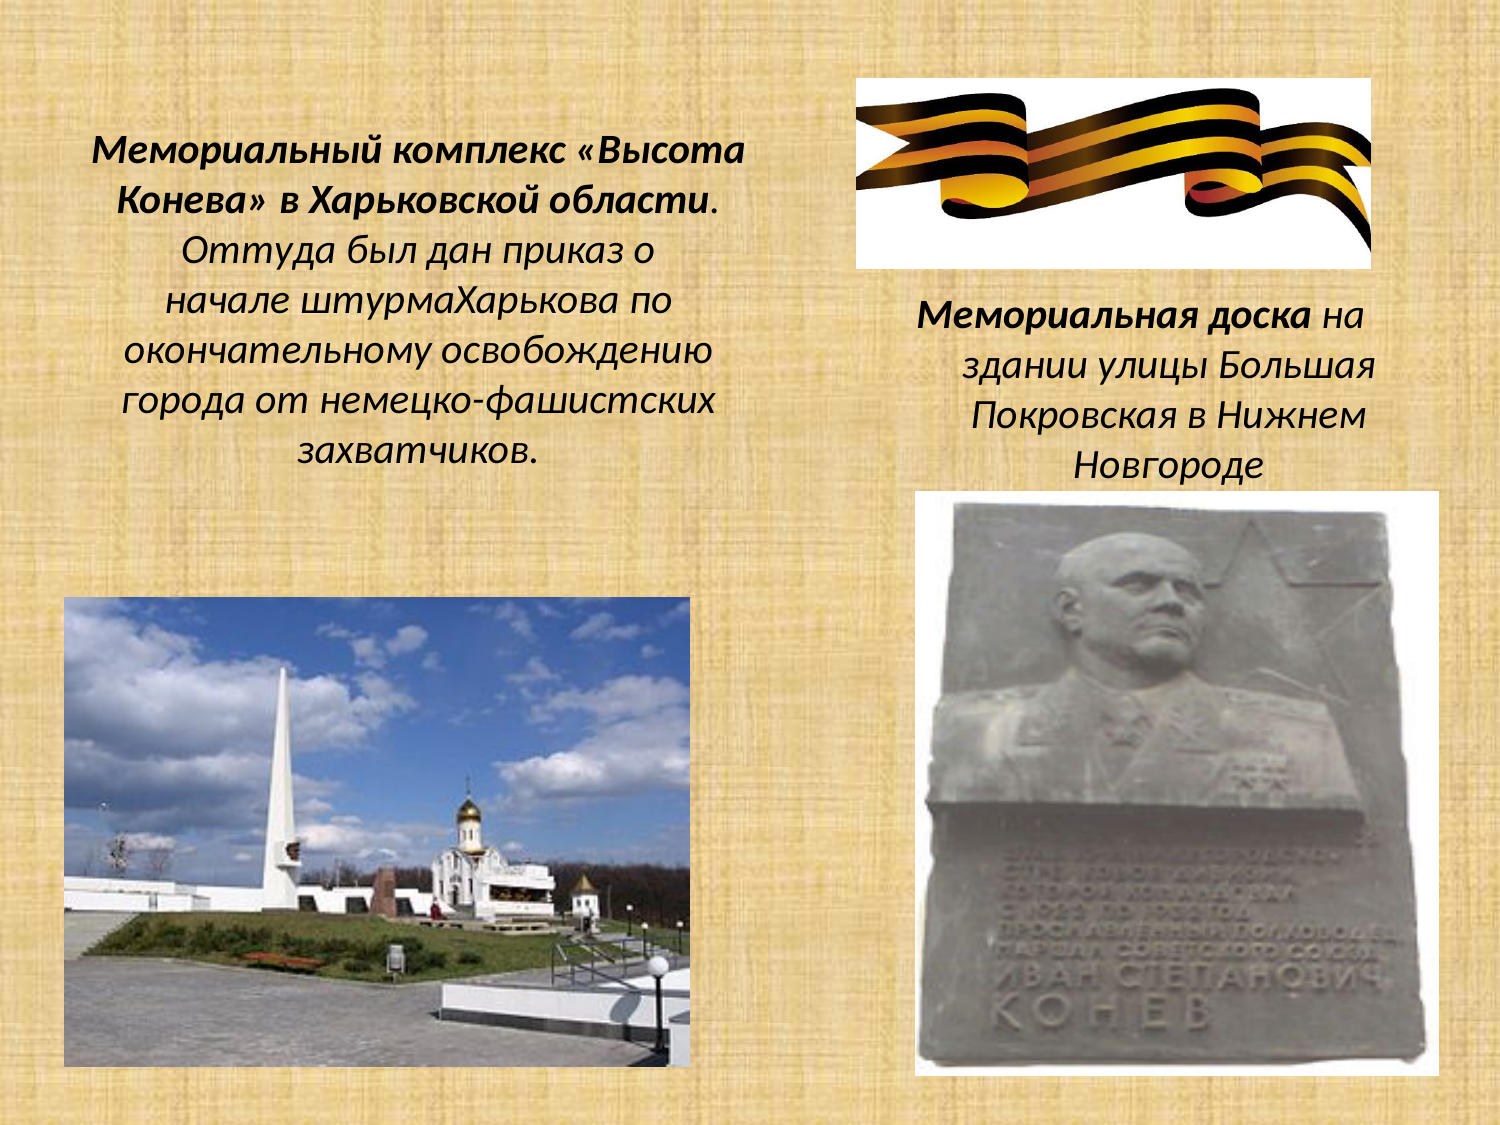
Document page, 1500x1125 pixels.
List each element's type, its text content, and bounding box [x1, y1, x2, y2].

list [64, 597, 691, 1067]
list Мемориальная доска на здании улицы Большая Покровская в Нижнем Новгороде [856, 278, 1425, 1071]
title Мемориальный комплекс «Высота Конева» в Харьковской области. Оттуда был дан приказ о начале штурмаХарькова по окончательному освобождению города от немецко-фашистских захватчиков. [75, 45, 762, 598]
picture [0, 0, 1500, 1125]
